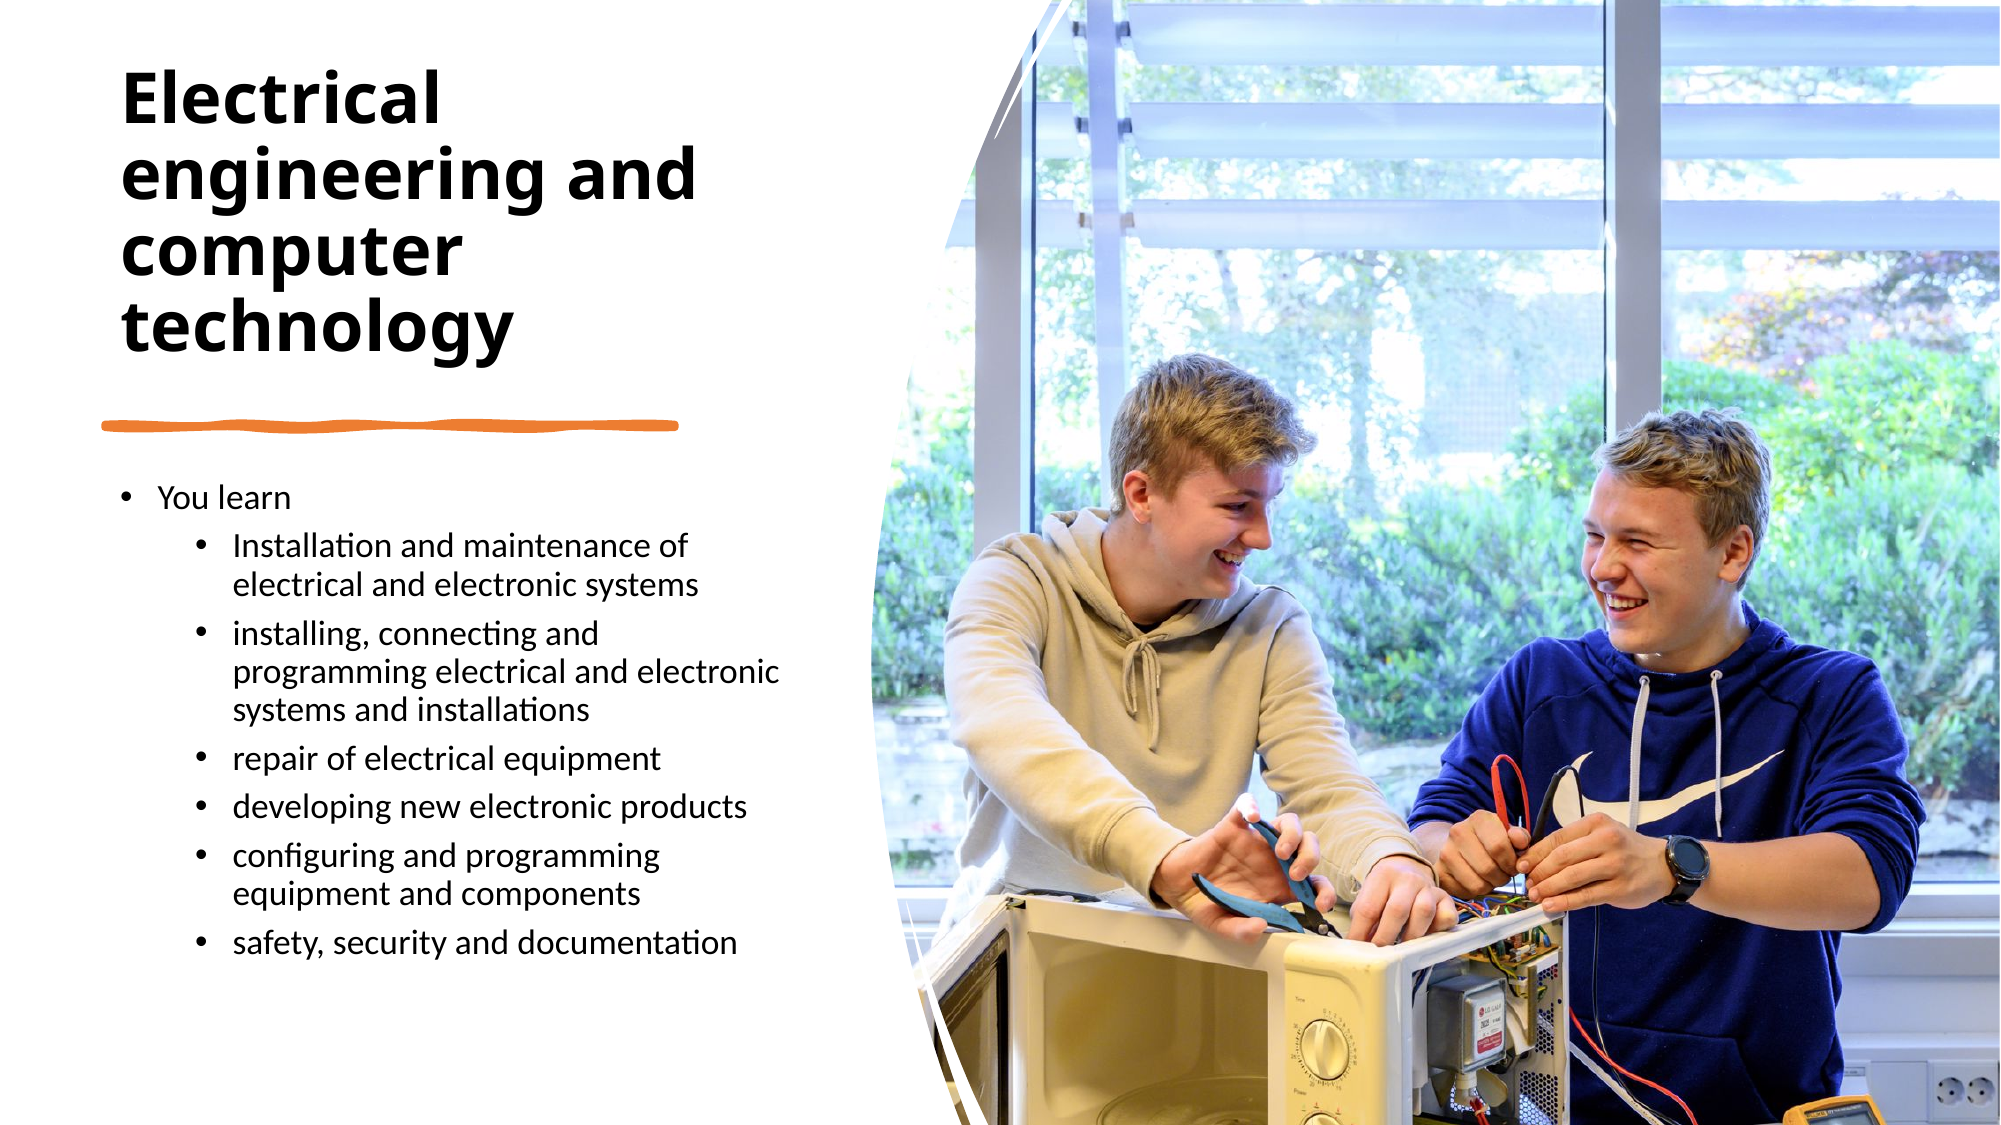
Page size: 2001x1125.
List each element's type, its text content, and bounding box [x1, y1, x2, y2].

picture [871, 0, 2000, 1125]
list You learn Installation and maintenance of electrical and electronic systems installing, connecting and programming electrical and electronic systems and installations repair of electrical equipment developing new electronic products configuring and programming equipment and components safety, security and documentation [105, 471, 802, 1016]
title Electrical engineering and computer technology [105, 53, 822, 375]
text_box [103, 421, 676, 431]
text_box [0, 0, 871, 1125]
